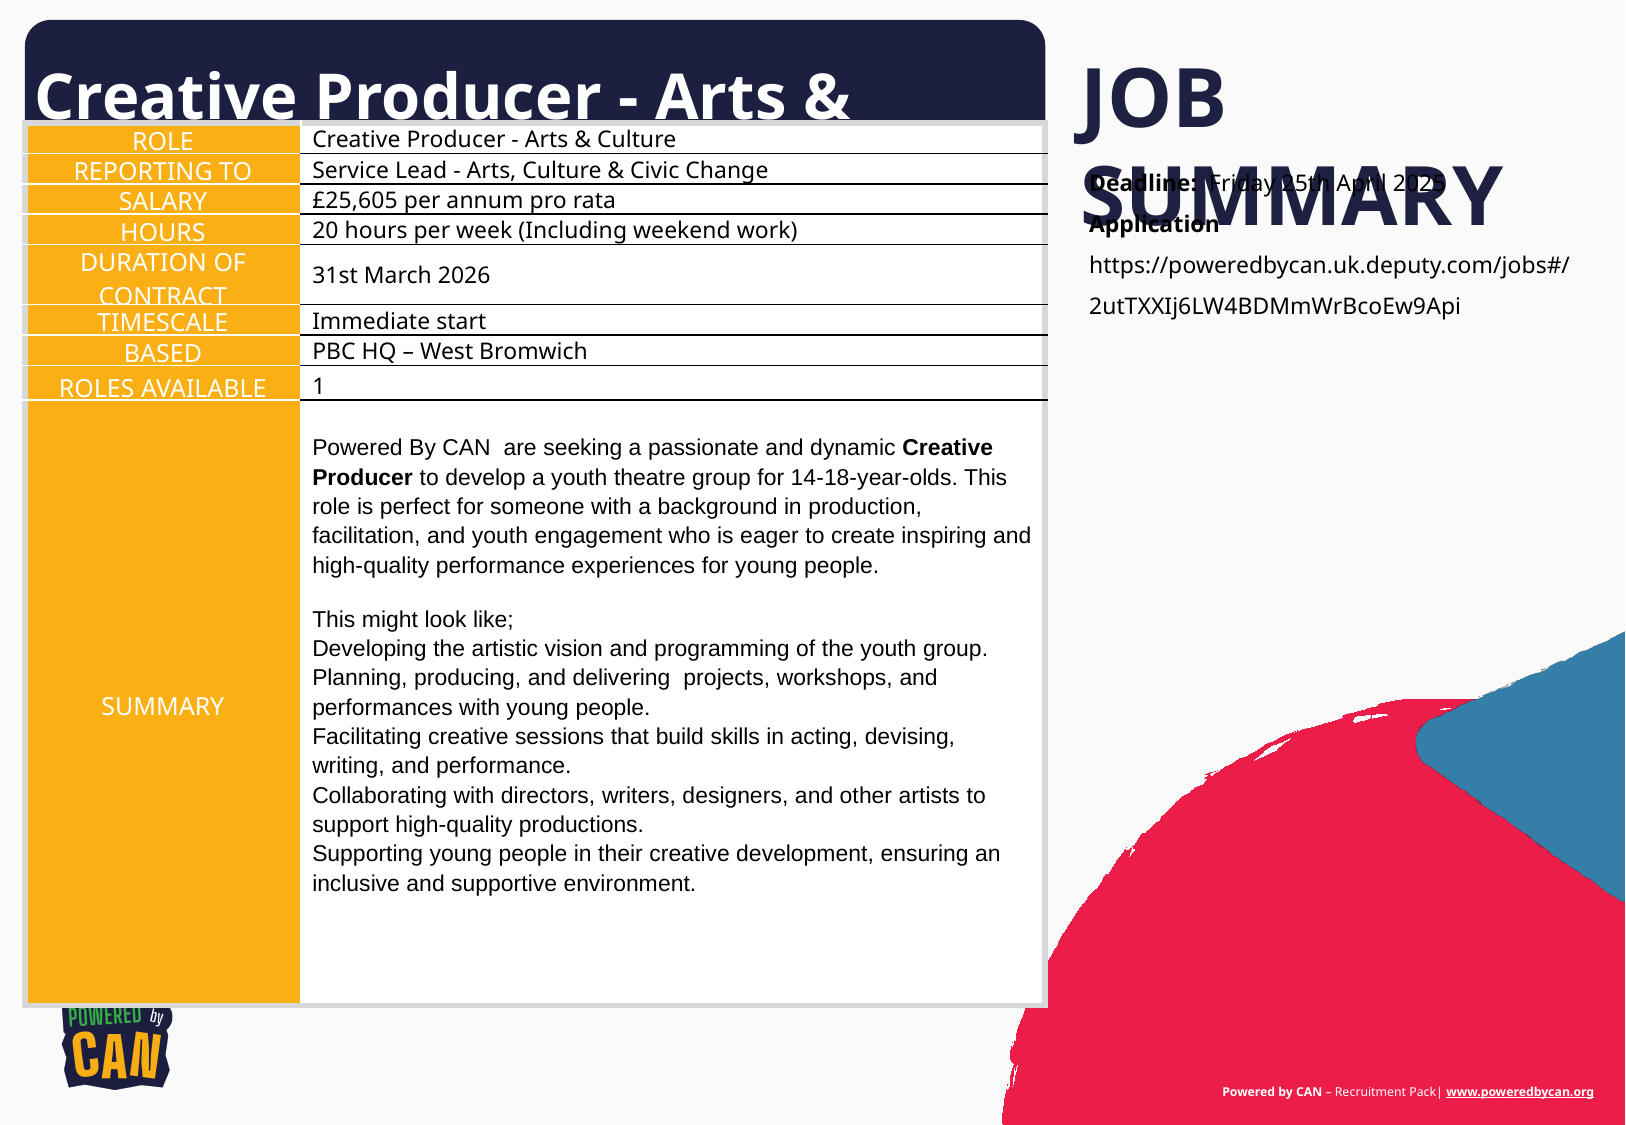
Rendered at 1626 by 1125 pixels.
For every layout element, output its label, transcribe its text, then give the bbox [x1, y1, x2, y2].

text_box Creative Producer - Arts & Culture [34, 55, 1036, 120]
table_cell DURATION OF CONTRACT [28, 245, 300, 304]
table_cell Immediate start [302, 305, 1042, 334]
table_cell TIMESCALE [28, 305, 300, 334]
table_cell 31st March 2026 [302, 245, 1042, 304]
text_box Deadline: Friday 25th April 2025 Application https://poweredbycan.uk.deputy.com/jobs#/2utTXXIj6LW4BDMmWrBcoEw9Api [1058, 117, 1610, 380]
title JOB SUMMARY [1078, 44, 1625, 243]
table_cell Powered By CAN are seeking a passionate and dynamic Creative Producer to develop a youth theatre group for 14-18-year-olds. This role is perfect for someone with a background in production, facilitation, and youth engagement who is eager to create inspiring and high-quality performance experiences for young people. This might look like; Developing the artistic vision and programming of the youth group. Planning, producing, and delivering projects, workshops, and performances with young people. Facilitating creative sessions that build skills in acting, devising, writing, and performance. Collaborating with directors, writers, designers, and other artists to support high-quality productions. Supporting young people in their creative development, ensuring an inclusive and supportive environment. [302, 401, 1042, 1003]
table_cell £25,605 per annum pro rata [302, 185, 1042, 213]
table_cell REPORTING TO [28, 154, 300, 183]
picture [58, 1008, 176, 1093]
table_cell BASED [28, 336, 300, 365]
table_header ROLE [28, 126, 300, 153]
table_cell SUMMARY [28, 401, 300, 1003]
table_cell HOURS [28, 215, 300, 244]
table_cell PBC HQ – West Bromwich [302, 336, 1042, 365]
table_cell Service Lead - Arts, Culture & Civic Change [302, 154, 1042, 183]
picture [1000, 473, 1625, 1125]
table_cell SALARY [28, 185, 300, 213]
text_box [24, 19, 1046, 120]
table_header Creative Producer - Arts & Culture [302, 126, 1042, 153]
table_cell 20 hours per week (Including weekend work) [302, 215, 1042, 244]
table_cell ROLES AVAILABLE [28, 366, 300, 399]
table_cell 1 [302, 366, 1042, 399]
